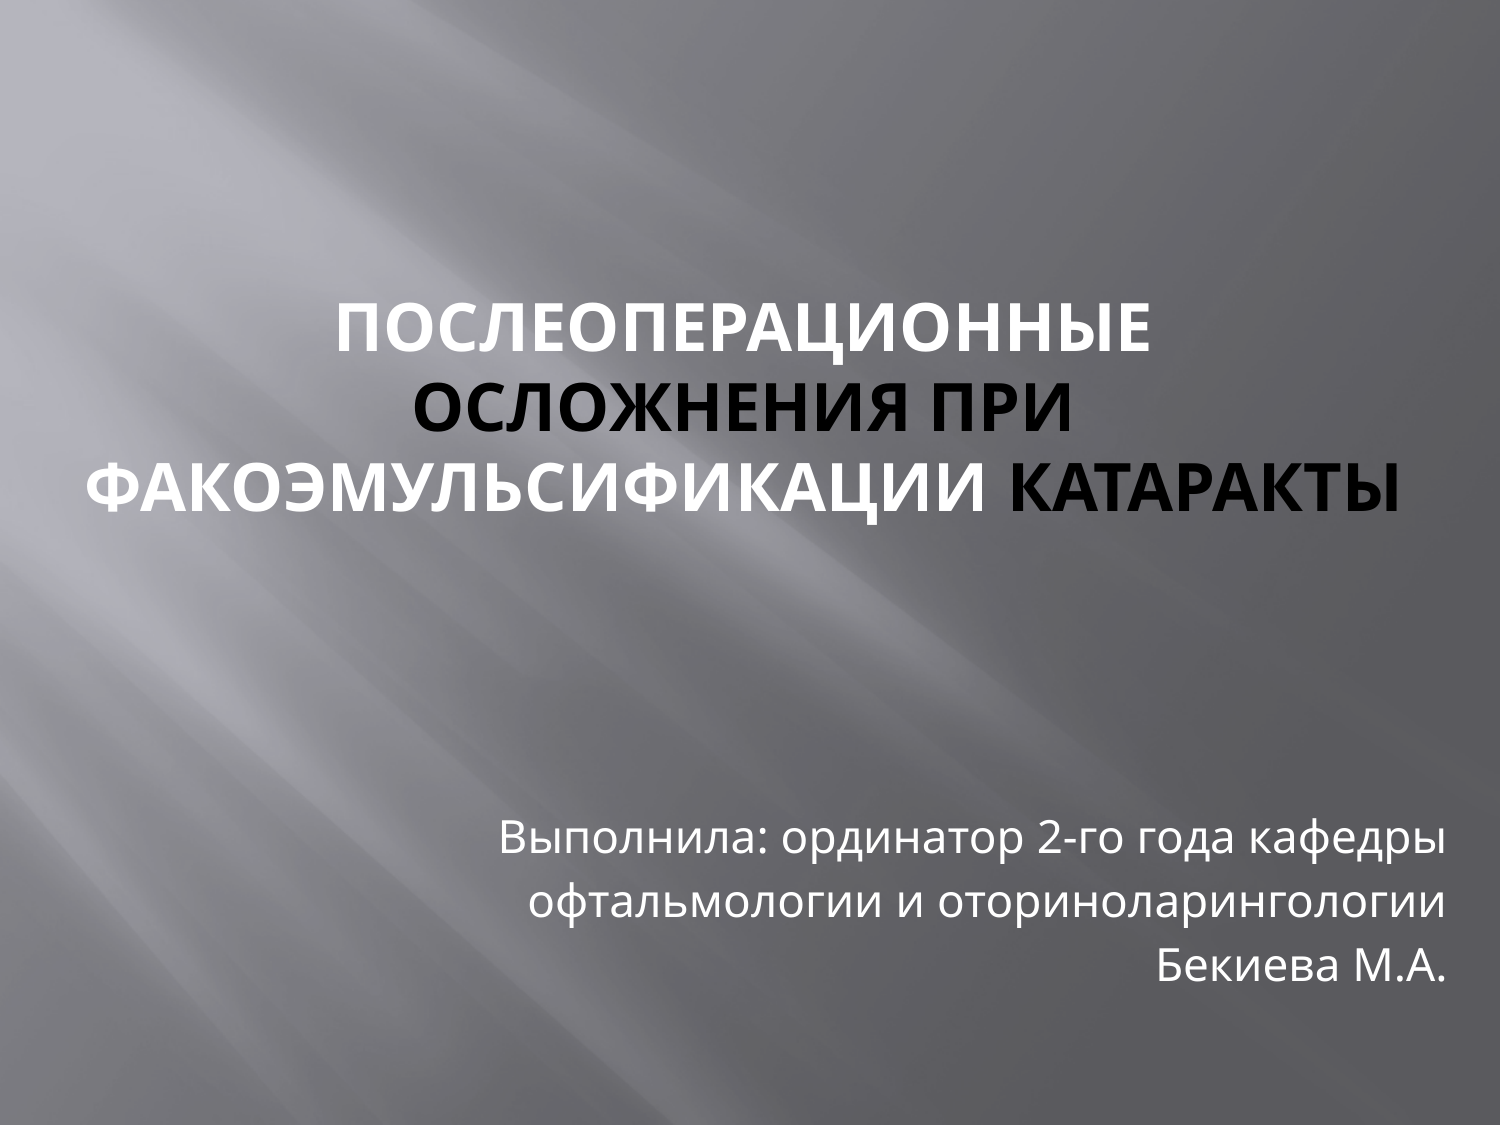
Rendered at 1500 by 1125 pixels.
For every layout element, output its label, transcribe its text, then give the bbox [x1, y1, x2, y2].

subtitle Выполнила: ординатор 2-го года кафедры офтальмологии и оториноларингологии Бекиева М.А. [412, 800, 1463, 1088]
title Послеоперационные осложнения при факоэмульсификации катаракты [69, 224, 1420, 525]
